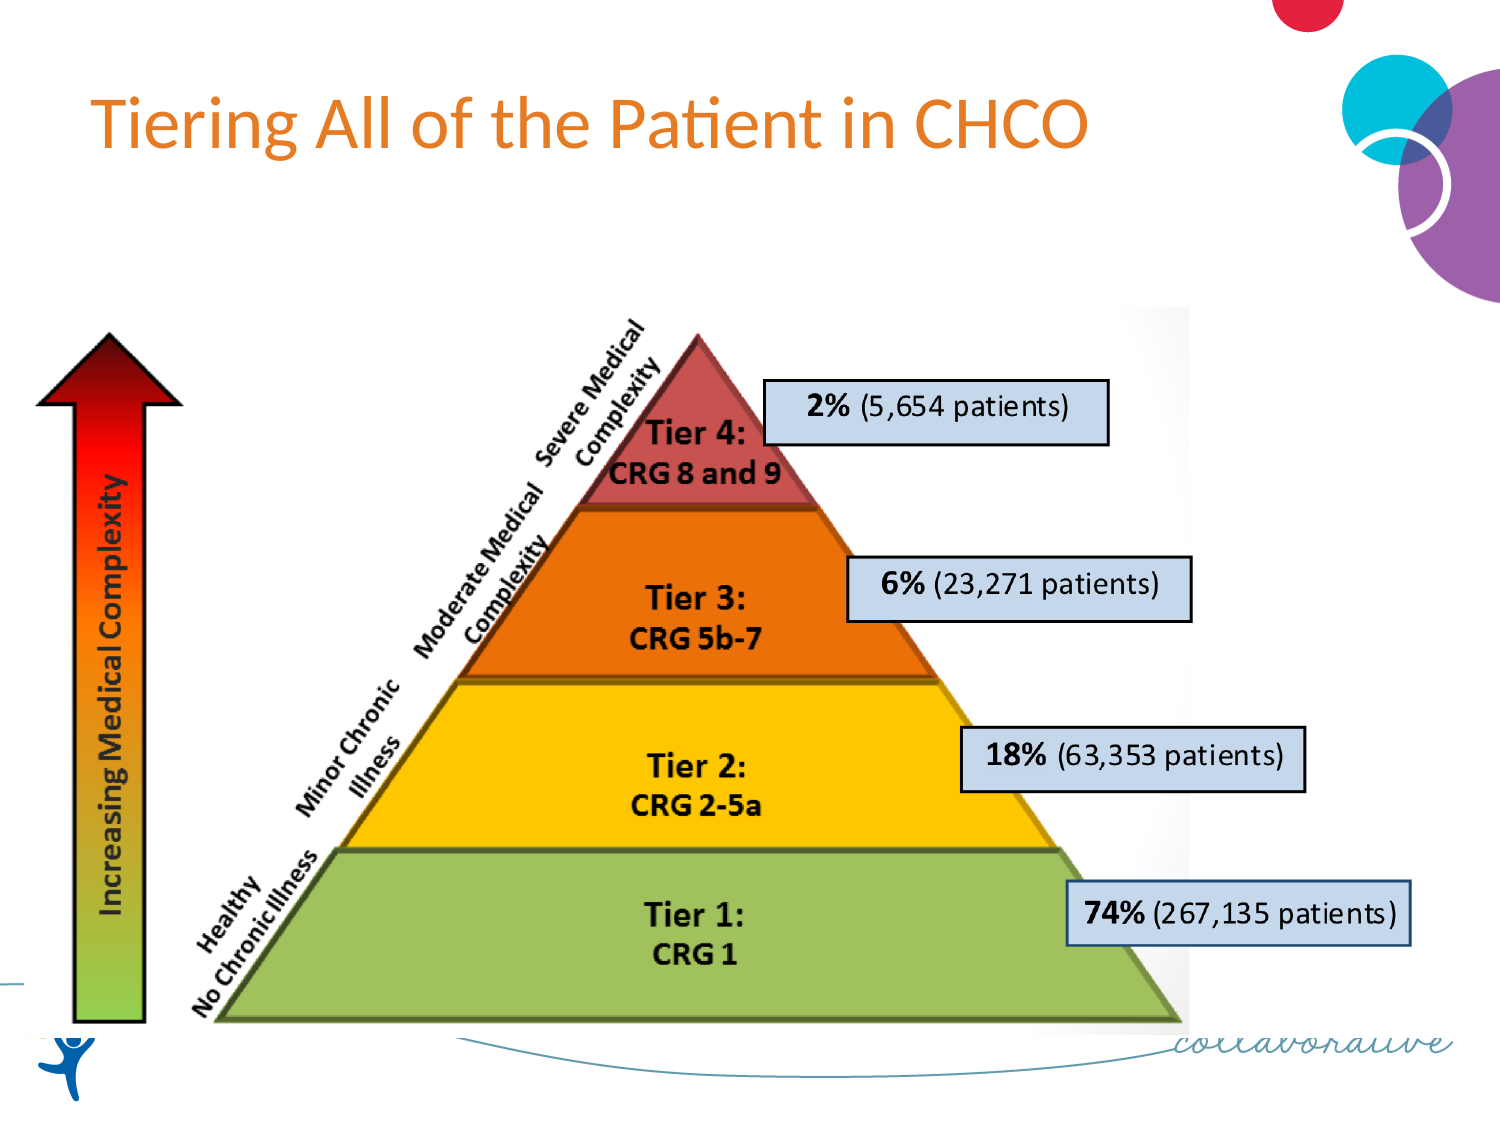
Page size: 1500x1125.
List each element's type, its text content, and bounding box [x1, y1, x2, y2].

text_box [23, 306, 1488, 1038]
picture [0, 0, 1500, 1125]
title Tiering All of the Patient in CHCO [75, 62, 1425, 175]
